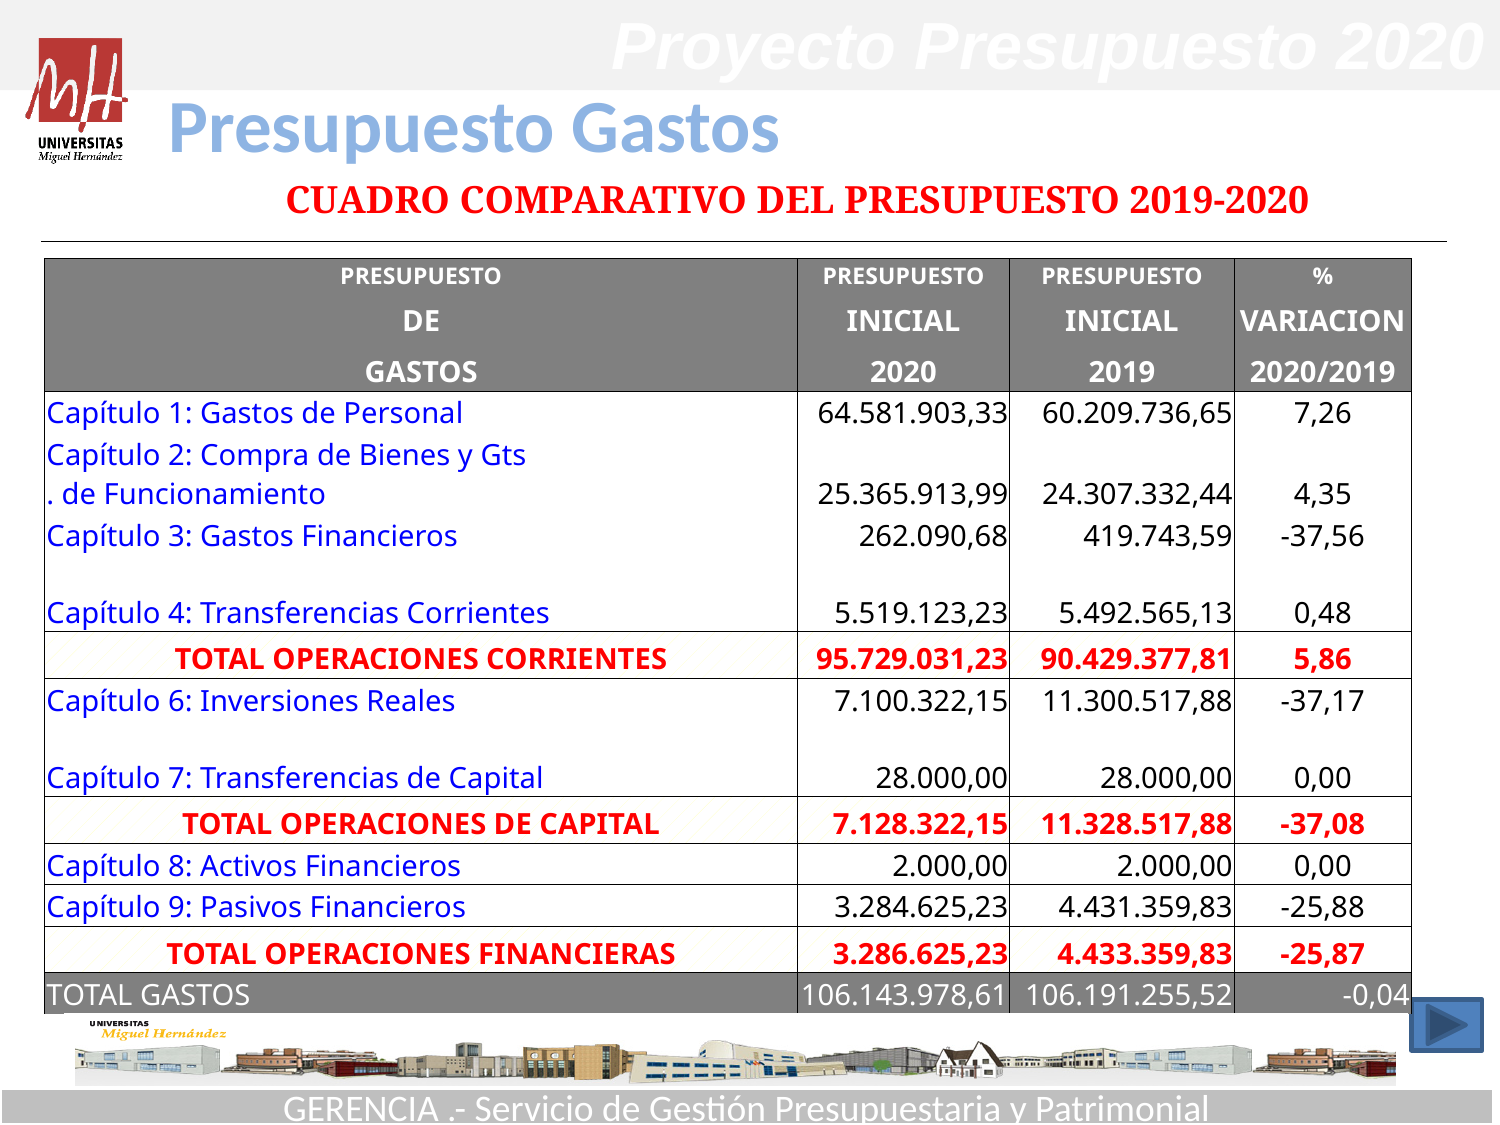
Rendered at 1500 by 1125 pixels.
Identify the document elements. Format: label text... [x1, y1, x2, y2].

table_cell 7,26 [1235, 392, 1411, 432]
text_box [1411, 997, 1484, 1053]
picture [64, 1013, 1409, 1089]
table_header PRESUPUESTO [45, 259, 797, 290]
table_cell 4.433.359,83 [1010, 927, 1234, 972]
table_cell 25.365.913,99 [798, 432, 1009, 513]
table_cell 106.191.255,52 [1010, 973, 1234, 1011]
table_cell 24.307.332,44 [1010, 432, 1234, 513]
picture [17, 30, 136, 171]
table_cell 5.492.565,13 [1010, 555, 1234, 631]
table_cell -37,08 [1235, 797, 1411, 843]
table_cell 3.286.625,23 [798, 927, 1009, 972]
table_cell INICIAL [798, 290, 1009, 340]
table_cell Capítulo 4: Transferencias Corrientes [45, 555, 797, 631]
table_cell 2019 [1010, 340, 1234, 391]
table_cell 7.128.322,15 [798, 797, 1009, 843]
table_cell 2.000,00 [1010, 844, 1234, 884]
text_box Proyecto Presupuesto 2020 [0, 0, 1500, 91]
table_cell TOTAL OPERACIONES FINANCIERAS [45, 927, 797, 972]
title Presupuesto Gastos [153, 91, 1347, 155]
table_cell 106.143.978,61 [798, 973, 1009, 1011]
table_cell 0,00 [1235, 720, 1411, 796]
table_cell 11.328.517,88 [1010, 797, 1234, 843]
table_cell Capítulo 6: Inversiones Reales [45, 679, 797, 720]
table_cell -25,88 [1235, 885, 1411, 926]
table_cell 2020 [798, 340, 1009, 391]
table_cell 262.090,68 [798, 513, 1009, 555]
table_cell VARIACION [1235, 290, 1411, 340]
table_cell 419.743,59 [1010, 513, 1234, 555]
table_cell -37,17 [1235, 679, 1411, 720]
table_cell TOTAL OPERACIONES DE CAPITAL [45, 797, 797, 843]
table_cell 2020/2019 [1235, 340, 1411, 391]
table_cell -25,87 [1235, 927, 1411, 972]
table_cell TOTAL OPERACIONES CORRIENTES [45, 632, 797, 678]
table_cell 4.431.359,83 [1010, 885, 1234, 926]
table_header % [1235, 259, 1411, 290]
table_header CUADRO COMPARATIVO DEL PRESUPUESTO 2019-2020 [41, 155, 1447, 241]
table_cell 2.000,00 [798, 844, 1009, 884]
table_cell GASTOS [45, 340, 797, 391]
table_cell 0,00 [1235, 844, 1411, 884]
table_cell Capítulo 3: Gastos Financieros [45, 513, 797, 555]
table_header PRESUPUESTO [798, 259, 1009, 290]
table_cell Capítulo 8: Activos Financieros [45, 844, 797, 884]
text_box GERENCIA .- Servicio de Gestión Presupuestaria y Patrimonial [0, 1086, 1496, 1125]
table_cell 95.729.031,23 [798, 632, 1009, 678]
table_cell -37,56 [1235, 513, 1411, 555]
table_cell 5,86 [1235, 632, 1411, 678]
table_cell Capítulo 1: Gastos de Personal [45, 392, 797, 432]
table_cell 60.209.736,65 [1010, 392, 1234, 432]
table_cell 0,48 [1235, 555, 1411, 631]
table_cell 3.284.625,23 [798, 885, 1009, 926]
table_cell DE [45, 290, 797, 340]
table_cell 90.429.377,81 [1010, 632, 1234, 678]
table_cell TOTAL GASTOS [45, 973, 797, 1014]
table_cell 4,35 [1235, 432, 1411, 513]
table_header PRESUPUESTO [1010, 259, 1234, 290]
table_cell Capítulo 7: Transferencias de Capital [45, 720, 797, 796]
table_cell 28.000,00 [798, 720, 1009, 796]
table_cell 28.000,00 [1010, 720, 1234, 796]
table_cell -0,04 [1235, 973, 1411, 1014]
table_cell 5.519.123,23 [798, 555, 1009, 631]
table_cell Capítulo 2: Compra de Bienes y Gts. de Funcionamiento [45, 432, 797, 513]
table_cell 7.100.322,15 [798, 679, 1009, 720]
table_cell 64.581.903,33 [798, 392, 1009, 432]
table_cell Capítulo 9: Pasivos Financieros [45, 885, 797, 926]
table_cell INICIAL [1010, 290, 1234, 340]
table_cell 11.300.517,88 [1010, 679, 1234, 720]
